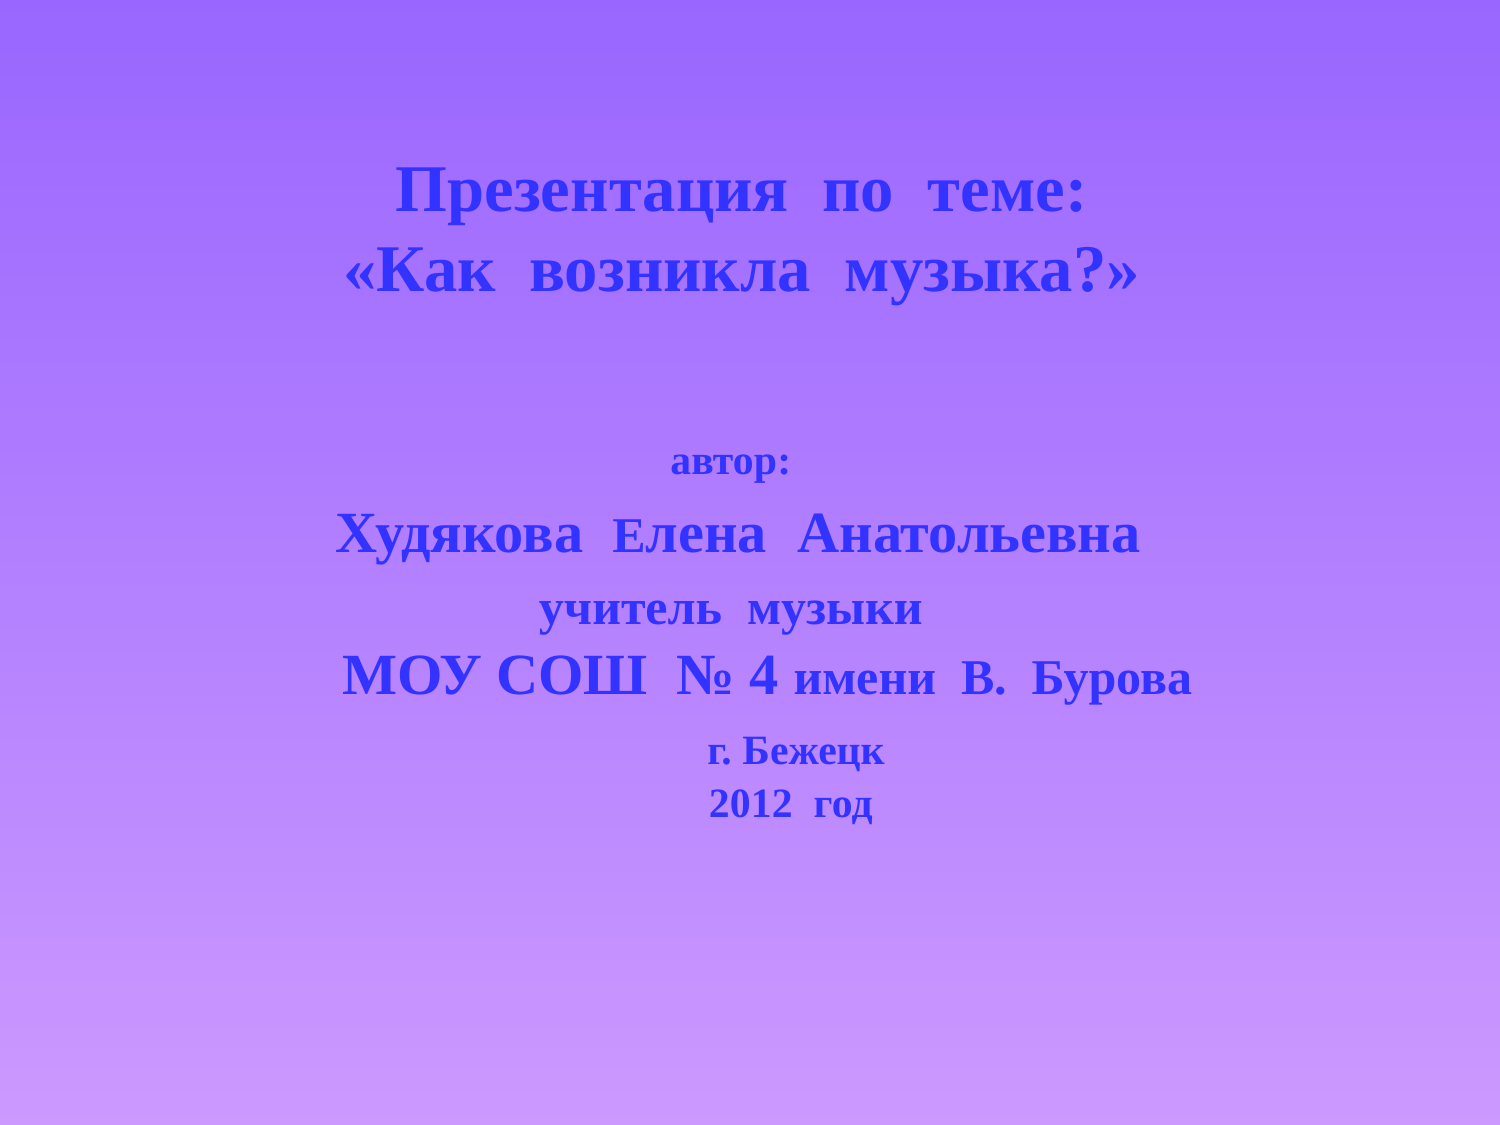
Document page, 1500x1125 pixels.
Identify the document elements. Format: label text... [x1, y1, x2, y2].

text_box Презентация по теме: «Как возникла музыка?» [328, 137, 1156, 312]
text_box автор: Худякова Елена Анатольевна учитель музыки МОУ СОШ № 4 имени В. Бурова г. Бежецк 2012 год [123, 408, 1353, 834]
